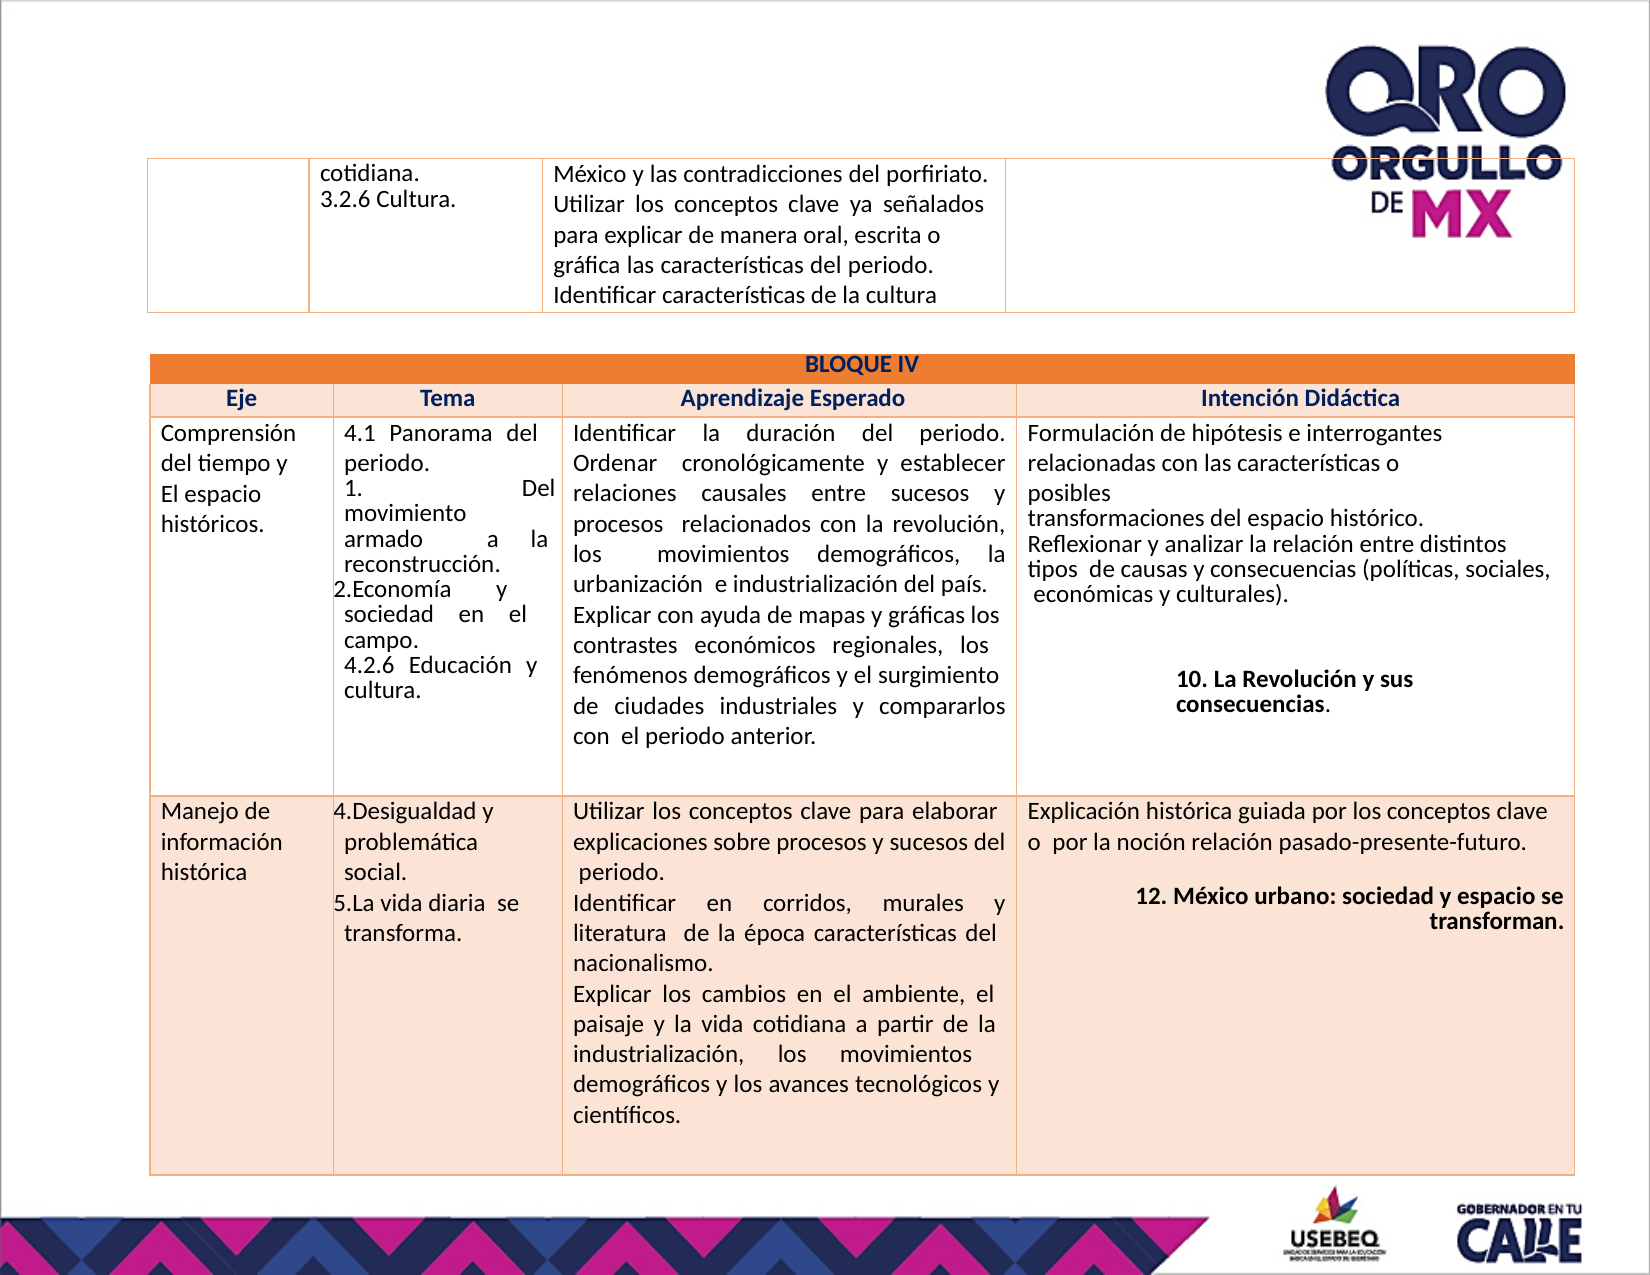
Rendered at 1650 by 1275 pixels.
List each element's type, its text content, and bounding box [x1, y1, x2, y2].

table_cell Manejo de información histórica [151, 797, 333, 1174]
table_cell Tema [334, 384, 562, 416]
table_cell Formulación de hipótesis e interrogantes relacionadas con las características o posibles transformaciones del espacio histórico. Reflexionar y analizar la relación entre distintos tipos de causas y consecuencias (políticas, sociales, económicas y culturales). 10. La Revolución y sus consecuencias. [1017, 418, 1574, 795]
table_cell Identificar la duración del periodo. Ordenar cronológicamente y establecer relaciones causales entre sucesos y procesos relacionados con la revolución, los movimientos demográficos, la urbanización e industrialización del país. Explicar con ayuda de mapas y gráficas los contrastes económicos regionales, los fenómenos demográficos y el surgimiento de ciudades industriales y compararlos con el periodo anterior. [563, 418, 1016, 795]
table_header BLOQUE IV [150, 354, 1575, 384]
table_cell 4.1 Panorama del periodo. Del movimiento armado a la reconstrucción. Economía y sociedad en el campo. 4.2.6 Educación y cultura. [334, 418, 562, 795]
table_header cotidiana. 3.2.6 Cultura. [310, 159, 542, 312]
picture [0, 0, 1650, 1275]
table_header [1006, 159, 1574, 312]
table_cell Eje [151, 384, 333, 416]
table_header México y las contradicciones del porfiriato. Utilizar los conceptos clave ya señalados para explicar de manera oral, escrita o gráfica las características del periodo. Identificar características de la cultura [543, 159, 1005, 312]
table_cell Utilizar los conceptos clave para elaborar explicaciones sobre procesos y sucesos del periodo. Identificar en corridos, murales y literatura de la época características del nacionalismo. Explicar los cambios en el ambiente, el paisaje y la vida cotidiana a partir de la industrialización, los movimientos demográficos y los avances tecnológicos y científicos. [563, 797, 1016, 1174]
table_cell Aprendizaje Esperado [563, 384, 1016, 416]
table_header [148, 159, 308, 312]
table_cell Explicación histórica guiada por los conceptos clave o por la noción relación pasado-presente-futuro. 12. México urbano: sociedad y espacio se transforman. [1017, 797, 1574, 1174]
table_cell Comprensión del tiempo y El espacio históricos. [151, 418, 333, 795]
table_cell Intención Didáctica [1017, 384, 1574, 416]
table_cell Desigualdad y problemática social. La vida diaria se transforma. [334, 797, 562, 1174]
